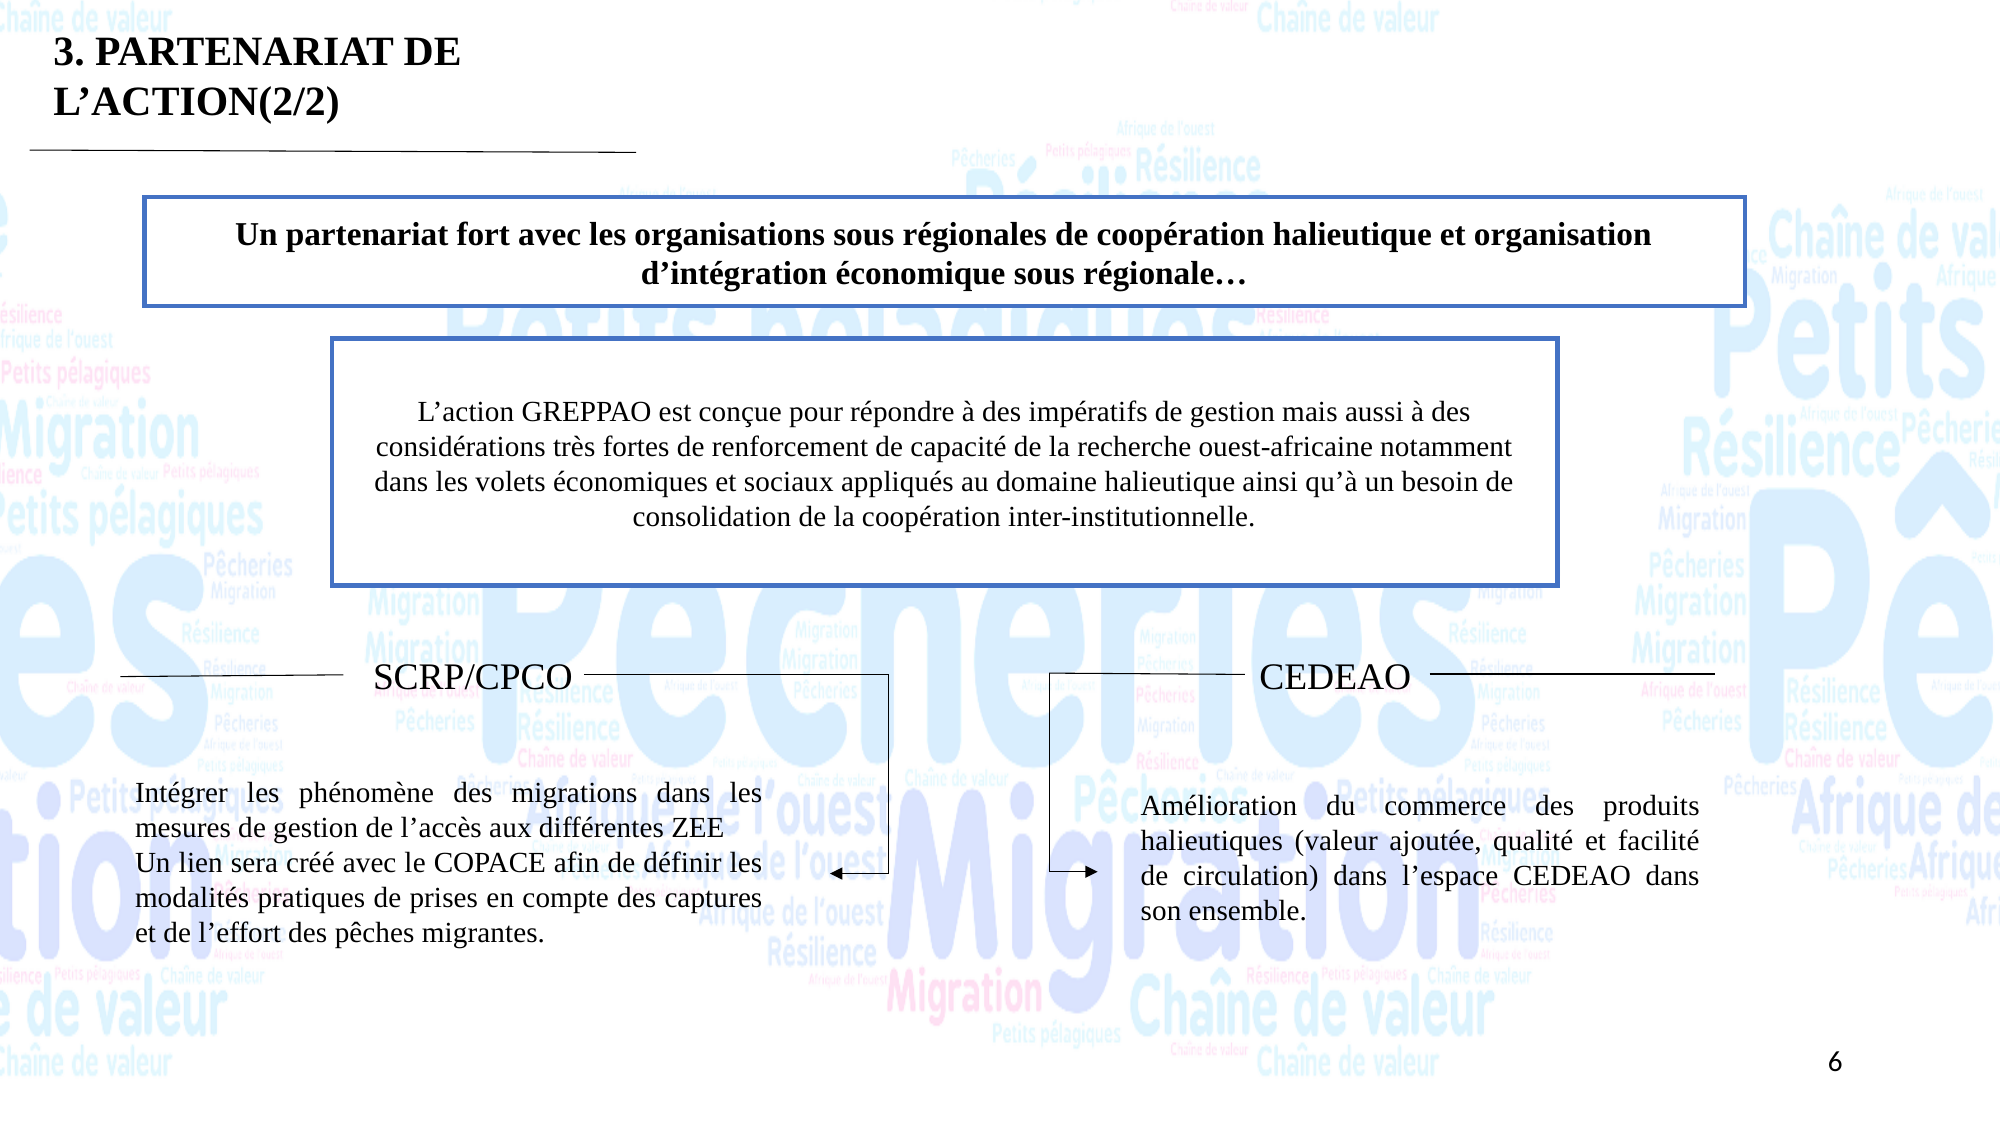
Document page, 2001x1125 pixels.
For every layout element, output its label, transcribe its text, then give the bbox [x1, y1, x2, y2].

slide_number 6 [1407, 1029, 1858, 1090]
text_box L’action GREPPAO est conçue pour répondre à des impératifs de gestion mais aussi à des considérations très fortes de renforcement de capacité de la recherche ouest-africaine notamment dans les volets économiques et sociaux appliqués au domaine halieutique ainsi qu’à un besoin de consolidation de la coopération inter-institutionnelle. [331, 337, 1558, 587]
text_box 3. PARTENARIAT DE L’ACTION(2/2) [38, 16, 637, 132]
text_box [1049, 644, 1716, 936]
text_box Un partenariat fort avec les organisations sous régionales de coopération halieutique et organisation d’intégration économique sous régionale… [143, 196, 1746, 307]
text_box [120, 644, 889, 958]
